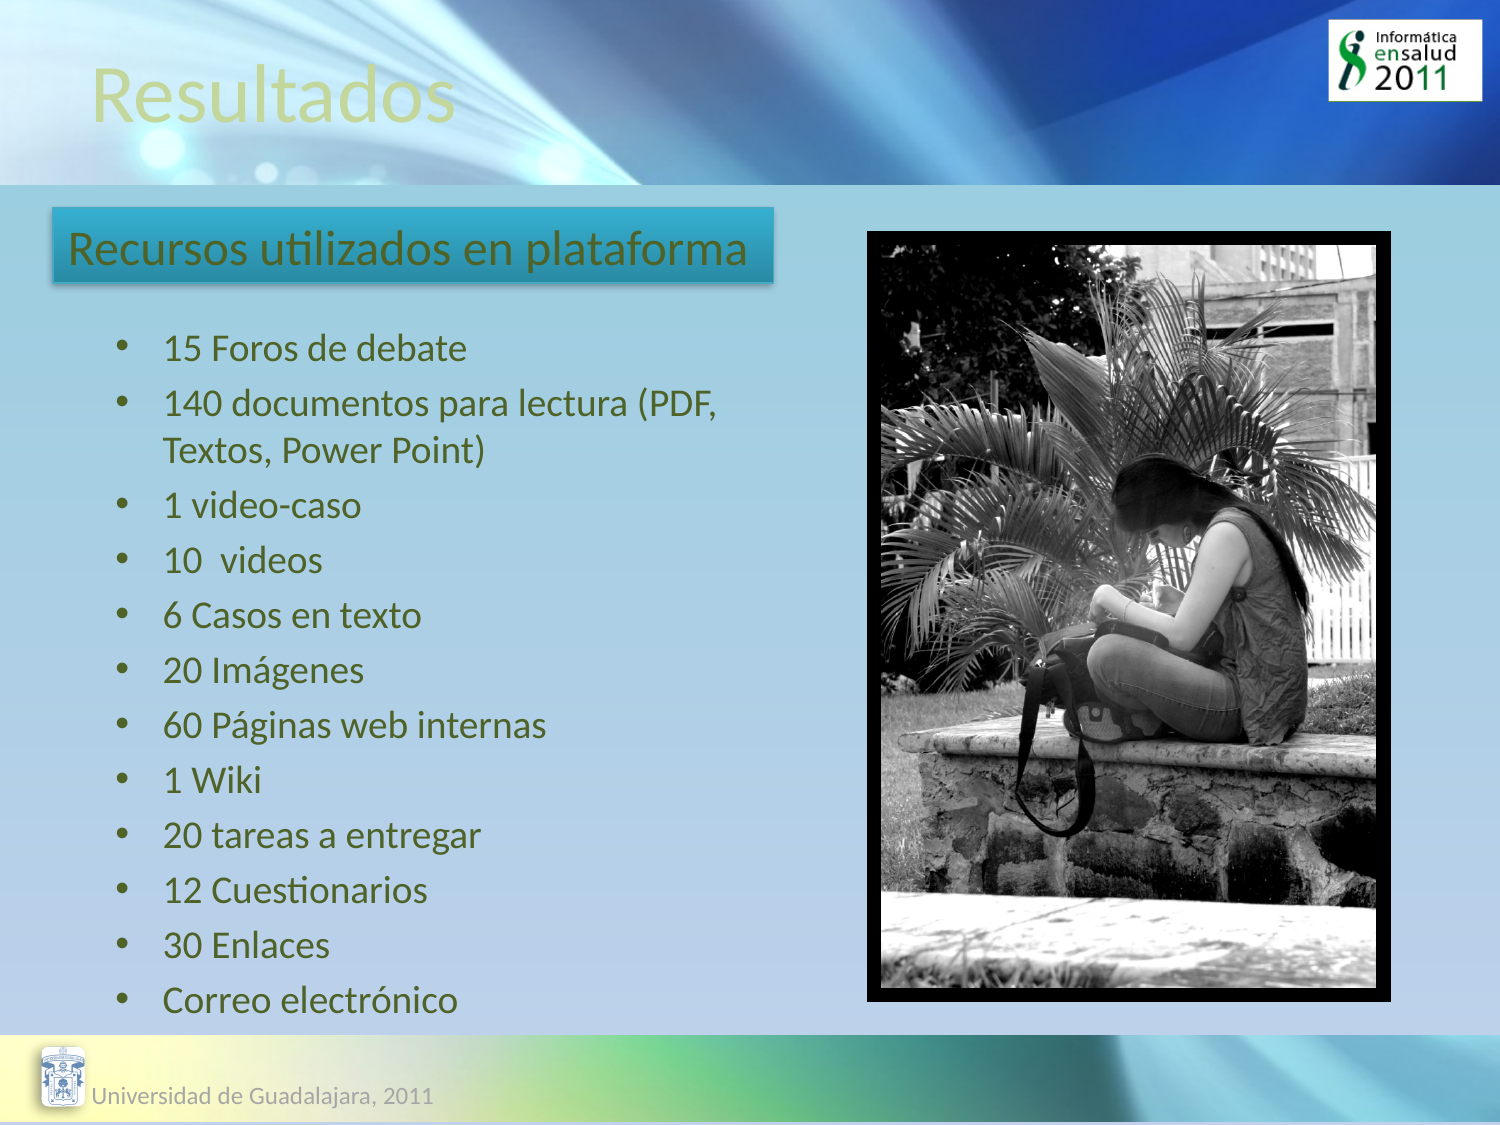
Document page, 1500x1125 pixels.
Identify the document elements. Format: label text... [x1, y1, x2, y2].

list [880, 244, 1377, 988]
title Resultados [75, 0, 1235, 183]
list 15 Foros de debate 140 documentos para lectura (PDF, Textos, Power Point) 1 video-caso 10 videos 6 Casos en texto 20 Imágenes 60 Páginas web internas 1 Wiki 20 tareas a entregar 12 Cuestionarios 30 Enlaces Correo electrónico [100, 314, 763, 1035]
text_box Recursos utilizados en plataforma [52, 207, 774, 284]
picture [1328, 19, 1483, 102]
